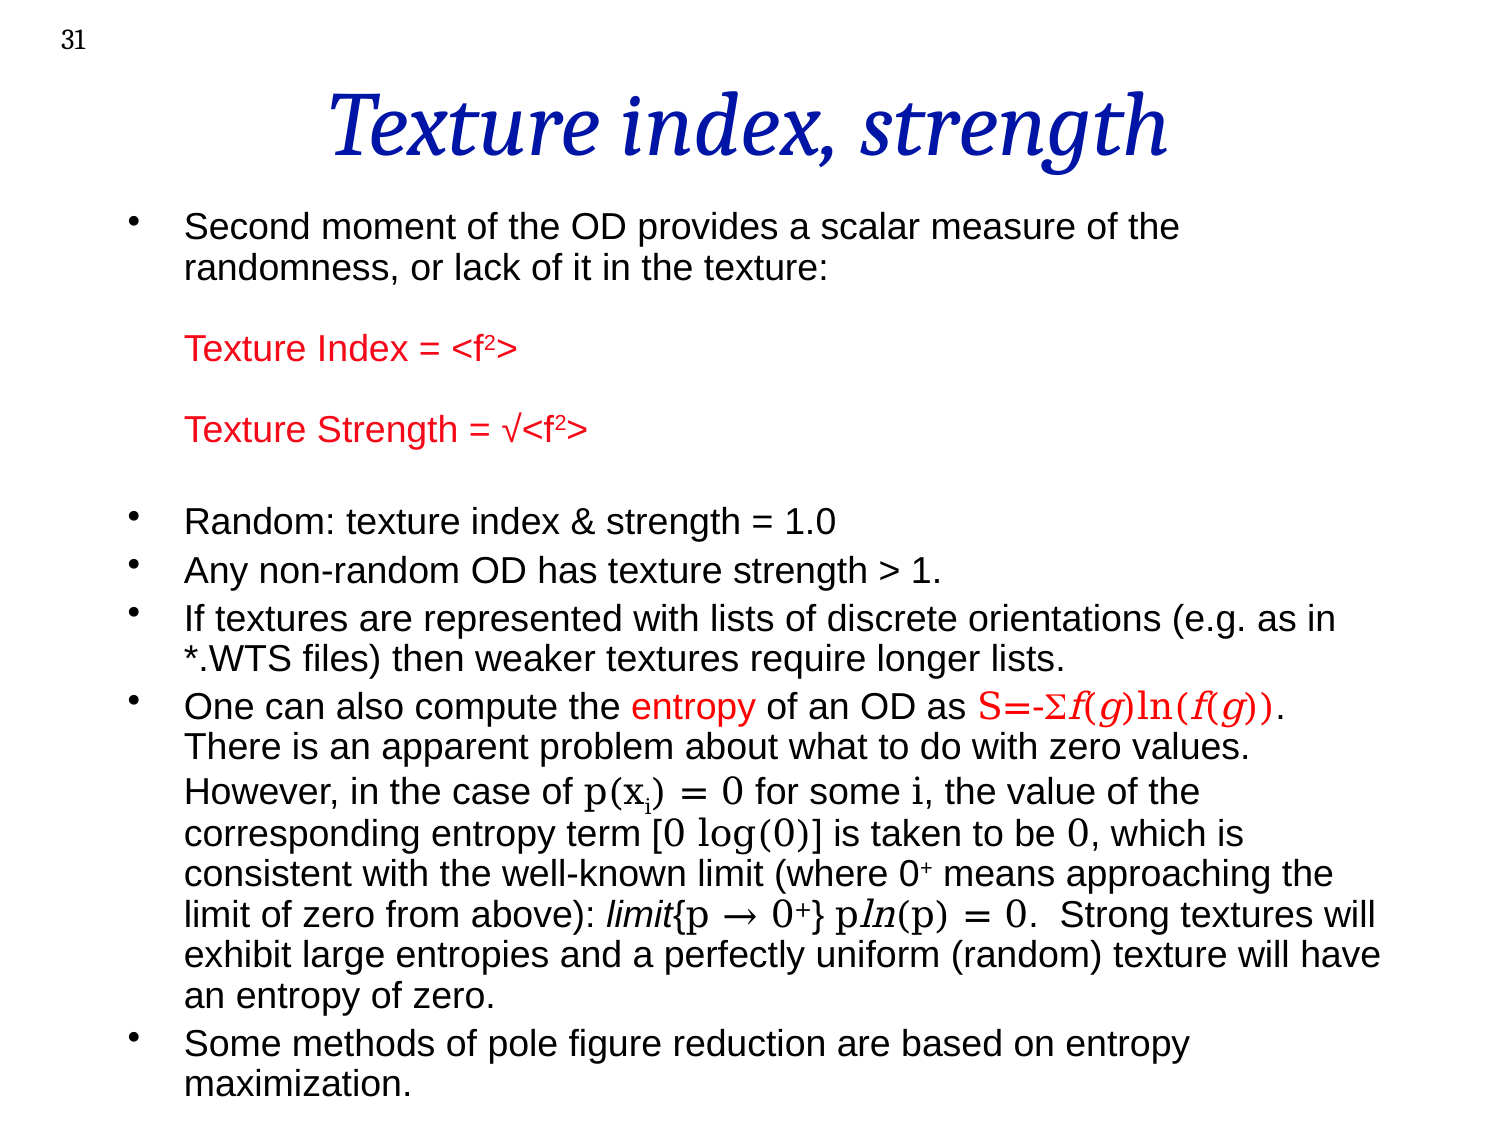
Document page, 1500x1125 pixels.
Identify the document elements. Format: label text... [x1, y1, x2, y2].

list Second moment of the OD provides a scalar measure of the randomness, or lack of it in the texture: Texture Index = <f2> Texture Strength = √<f2> Random: texture index & strength = 1.0 Any non-random OD has texture strength > 1. If textures are represented with lists of discrete orientations (e.g. as in *.WTS files) then weaker textures require longer lists. One can also compute the entropy of an OD as S=-Sf(g)ln(f(g)). There is an apparent problem about what to do with zero values. However, in the case of p(xi) = 0 for some i, the value of the corresponding entropy term [0 log(0)] is taken to be 0, which is consistent with the well-known limit (where 0+ means approaching the limit of zero from above): limit{p → 0+} pln(p) = 0. Strong textures will exhibit large entropies and a perfectly uniform (random) texture will have an entropy of zero. Some methods of pole figure reduction are based on entropy maximization. [112, 199, 1401, 1076]
slide_number 31 [12, 12, 101, 63]
title Texture index, strength [112, 24, 1388, 199]
